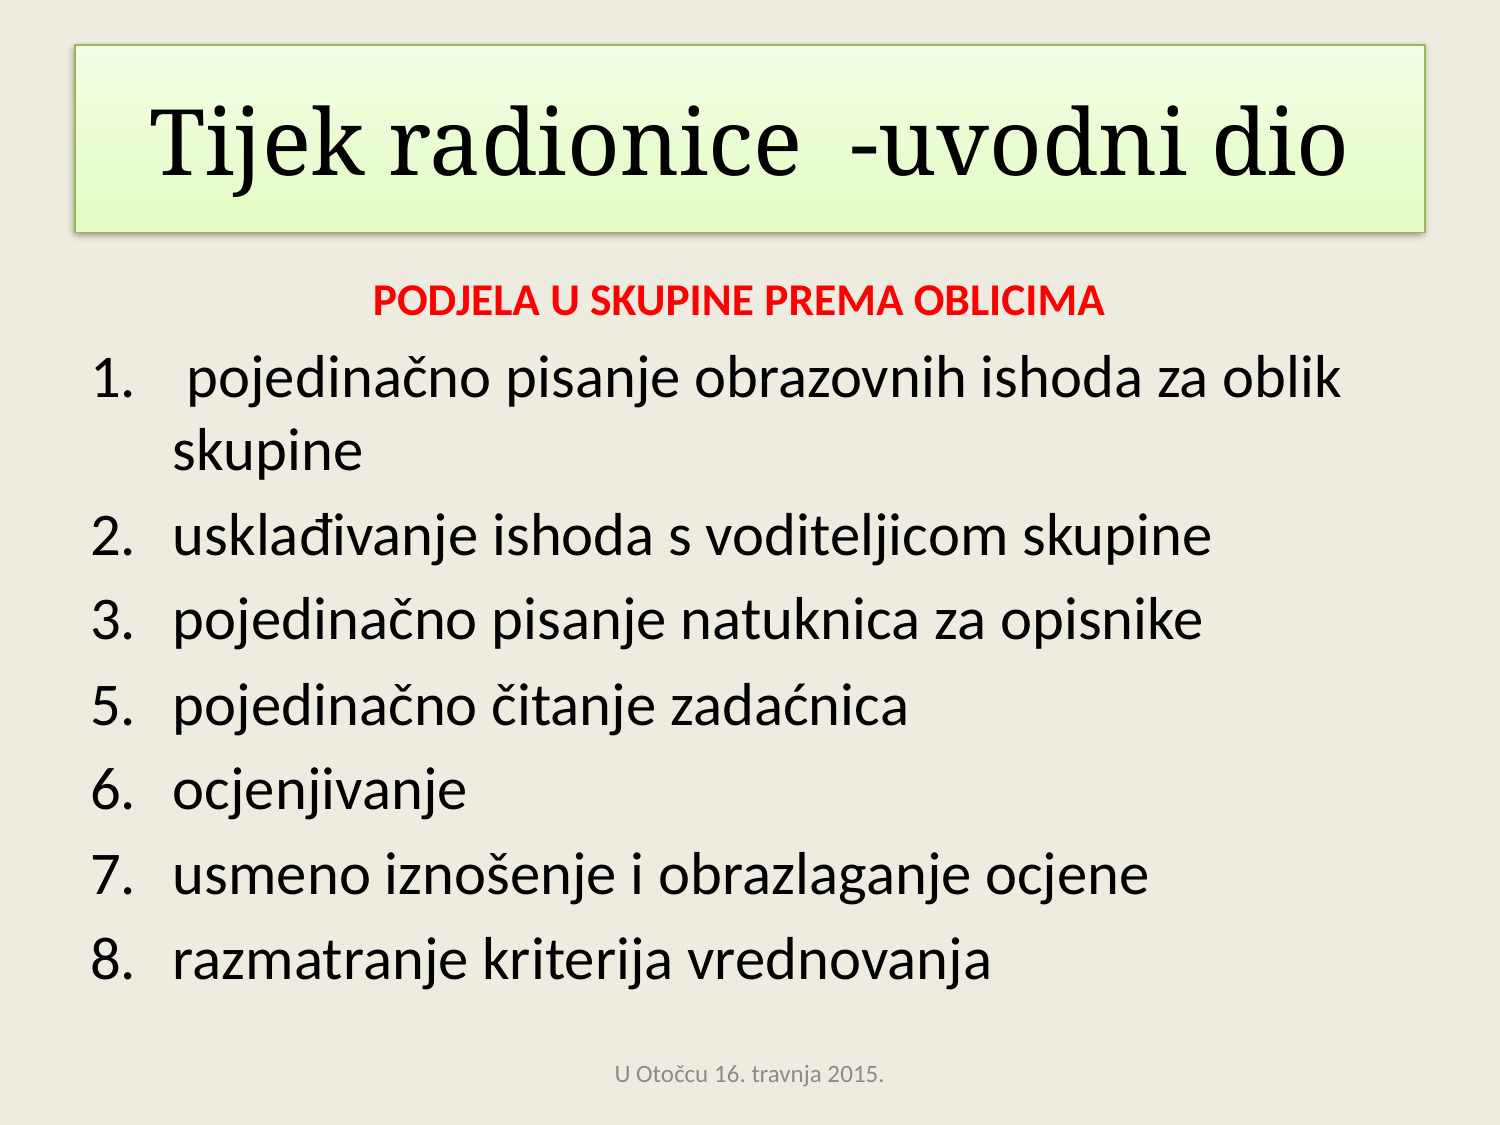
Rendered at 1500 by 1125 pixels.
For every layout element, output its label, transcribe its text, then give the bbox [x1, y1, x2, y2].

footer U Otočcu 16. travnja 2015. [512, 1042, 988, 1103]
title Tijek radionice -uvodni dio [74, 44, 1426, 233]
list PODJELA U SKUPINE PREMA OBLICIMA pojedinačno pisanje obrazovnih ishoda za oblik skupine usklađivanje ishoda s voditeljicom skupine pojedinačno pisanje natuknica za opisnike pojedinačno čitanje zadaćnica ocjenjivanje usmeno iznošenje i obrazlaganje ocjene razmatranje kriterija vrednovanja [75, 262, 1425, 1005]
